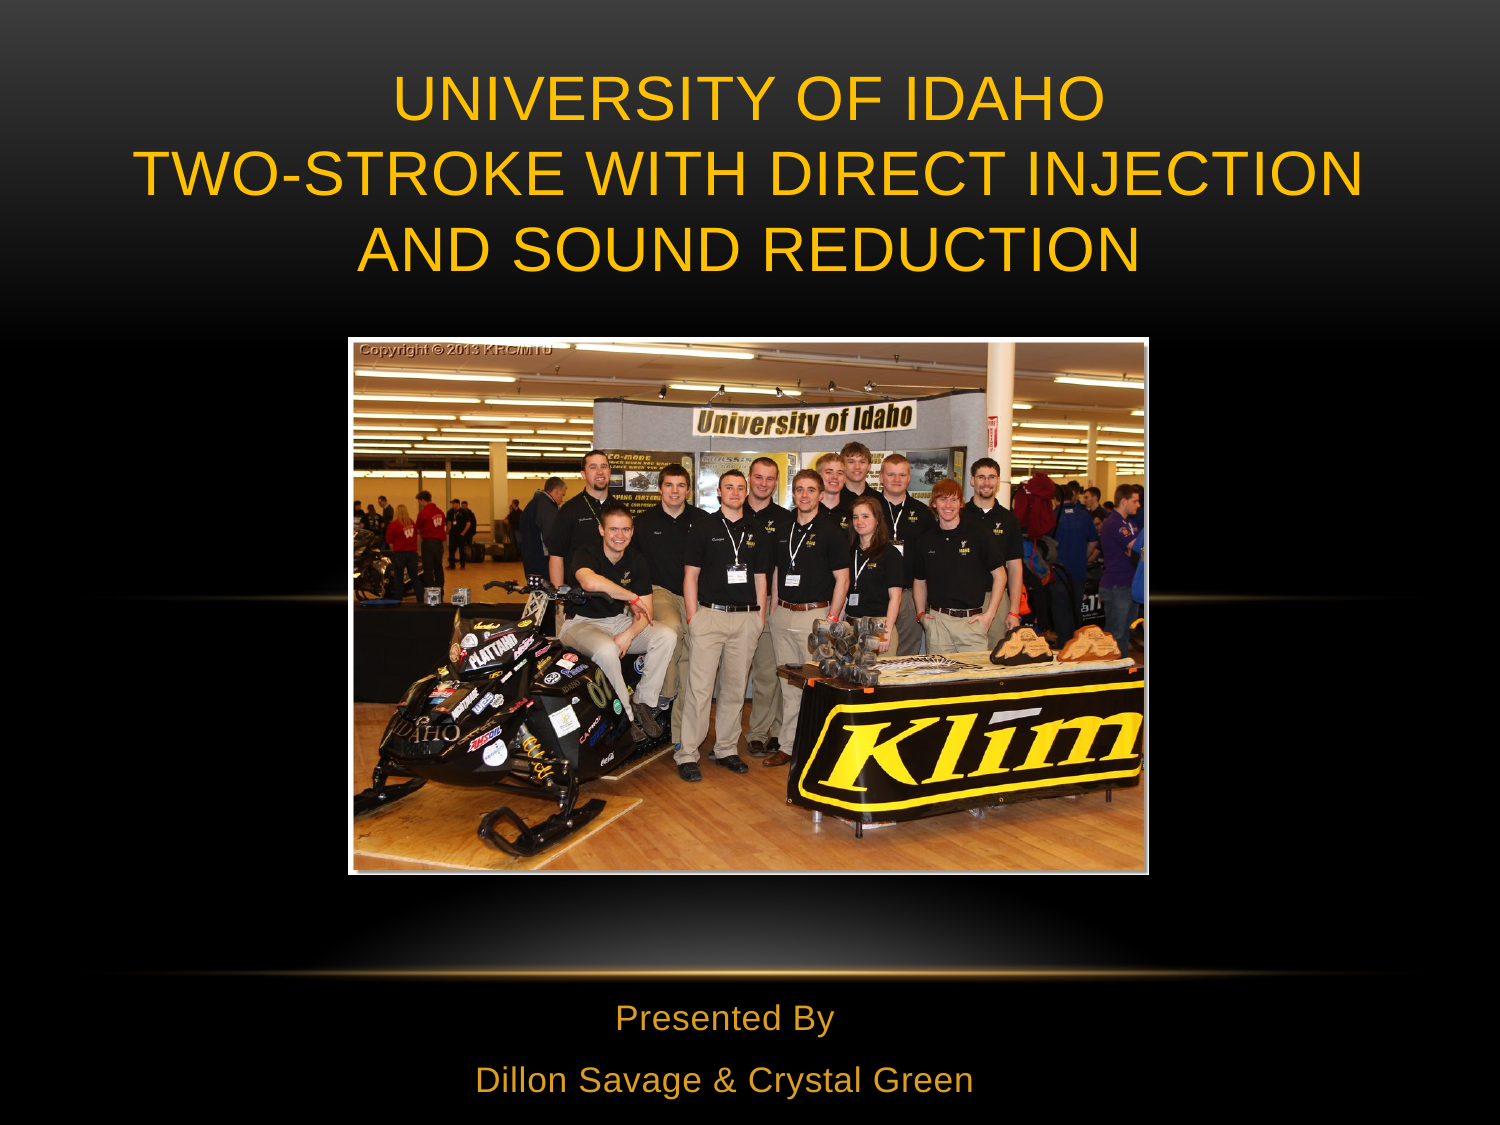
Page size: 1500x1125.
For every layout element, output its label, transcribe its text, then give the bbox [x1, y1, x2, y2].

picture [0, 0, 1500, 1125]
title University of Idaho TWO-STROKE WITH Direct Injection and sound reduction [112, 50, 1388, 292]
subtitle Presented By Dillon Savage & Crystal Green [200, 987, 1250, 1113]
